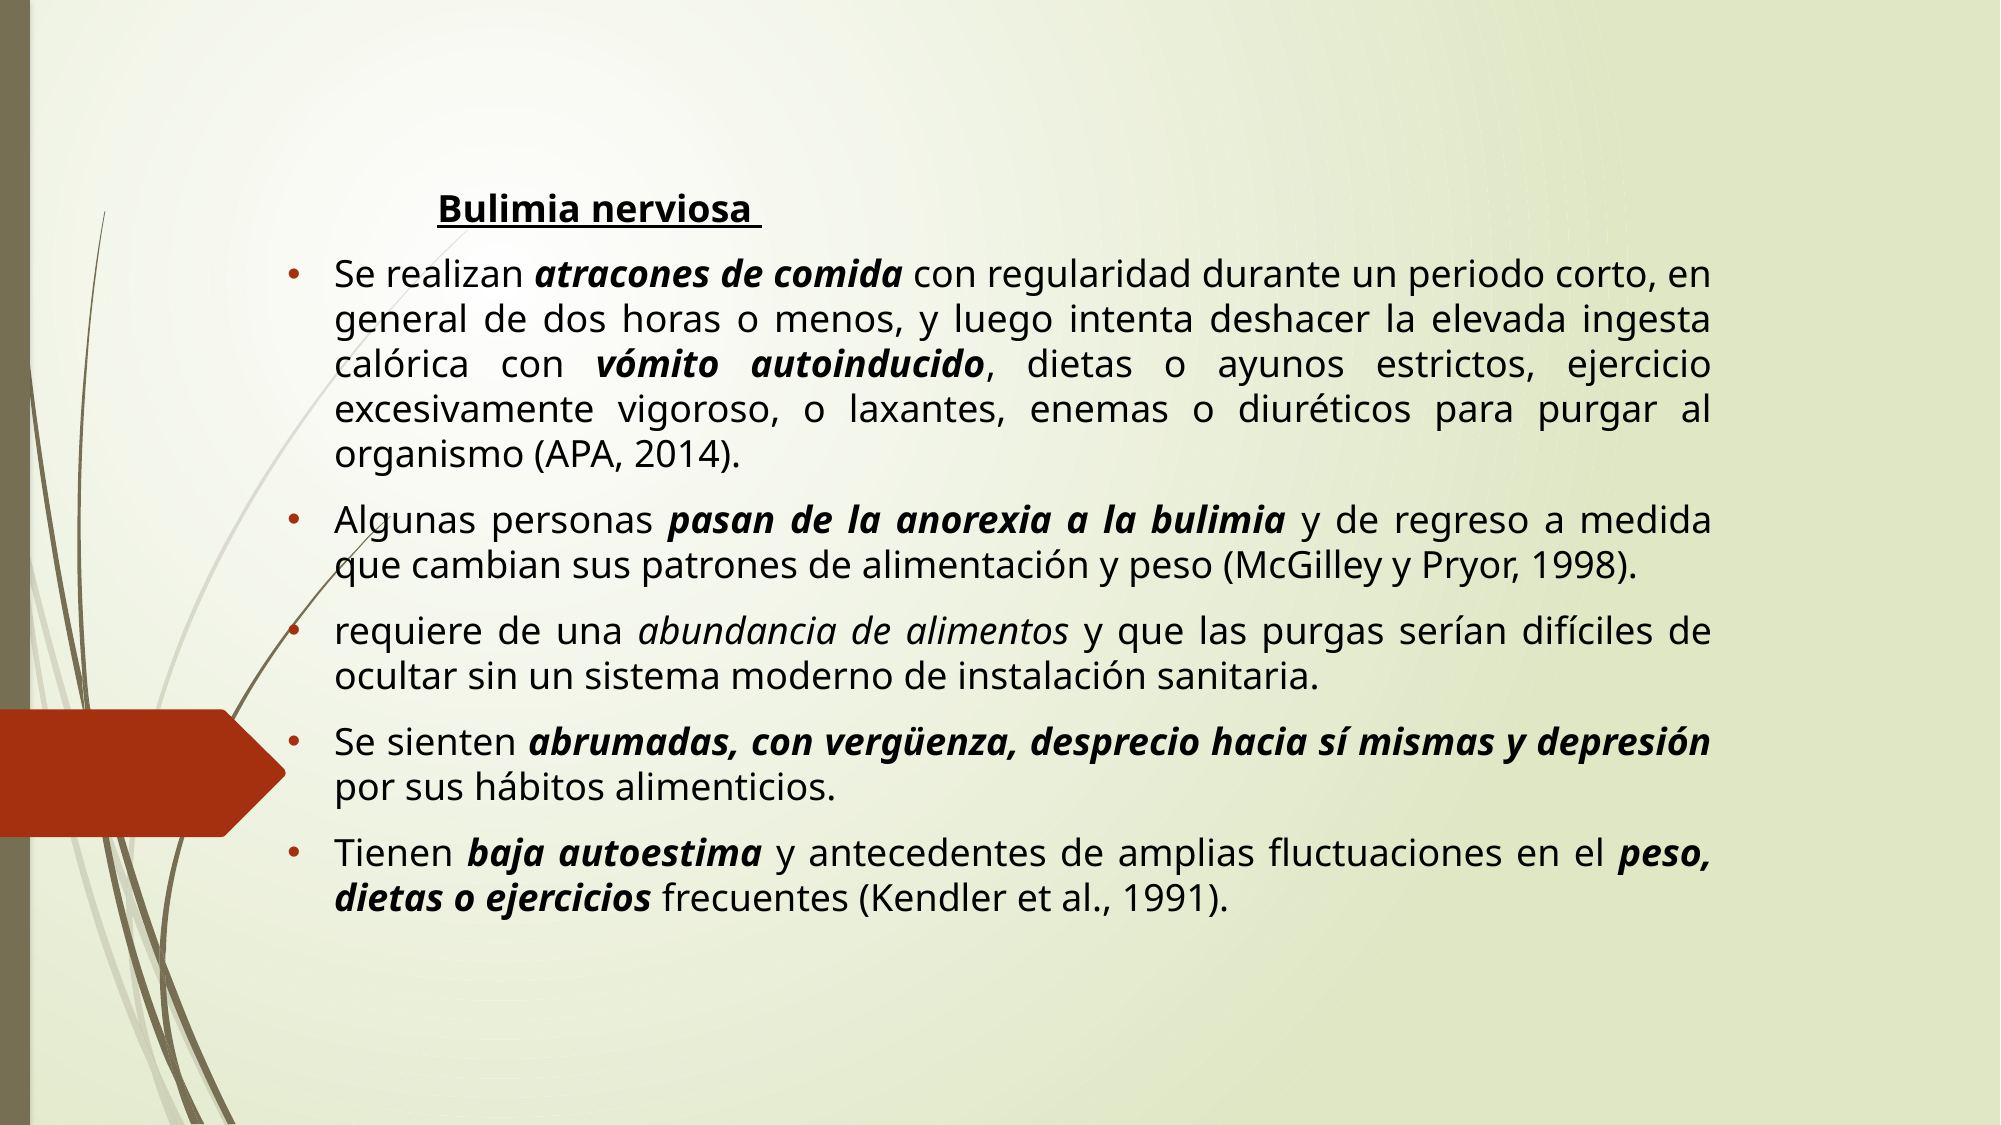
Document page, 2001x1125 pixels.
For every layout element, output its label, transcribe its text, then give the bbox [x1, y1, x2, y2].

subtitle Bulimia nerviosa Se realizan atracones de comida con regularidad durante un periodo corto, en general de dos horas o menos, y luego intenta deshacer la elevada ingesta calórica con vómito autoinducido, dietas o ayunos estrictos, ejercicio excesivamente vigoroso, o laxantes, enemas o diuréticos para purgar al organismo (APA, 2014). Algunas personas pasan de la anorexia a la bulimia y de regreso a medida que cambian sus patrones de alimentación y peso (McGilley y Pryor, 1998). requiere de una abundancia de alimentos y que las purgas serían difíciles de ocultar sin un sistema moderno de instalación sanitaria. Se sienten abrumadas, con vergüenza, desprecio hacia sí mismas y depresión por sus hábitos alimenticios. Tienen baja autoestima y antecedentes de amplias fluctuaciones en el peso, dietas o ejercicios frecuentes (Kendler et al., 1991). [272, 177, 1728, 948]
